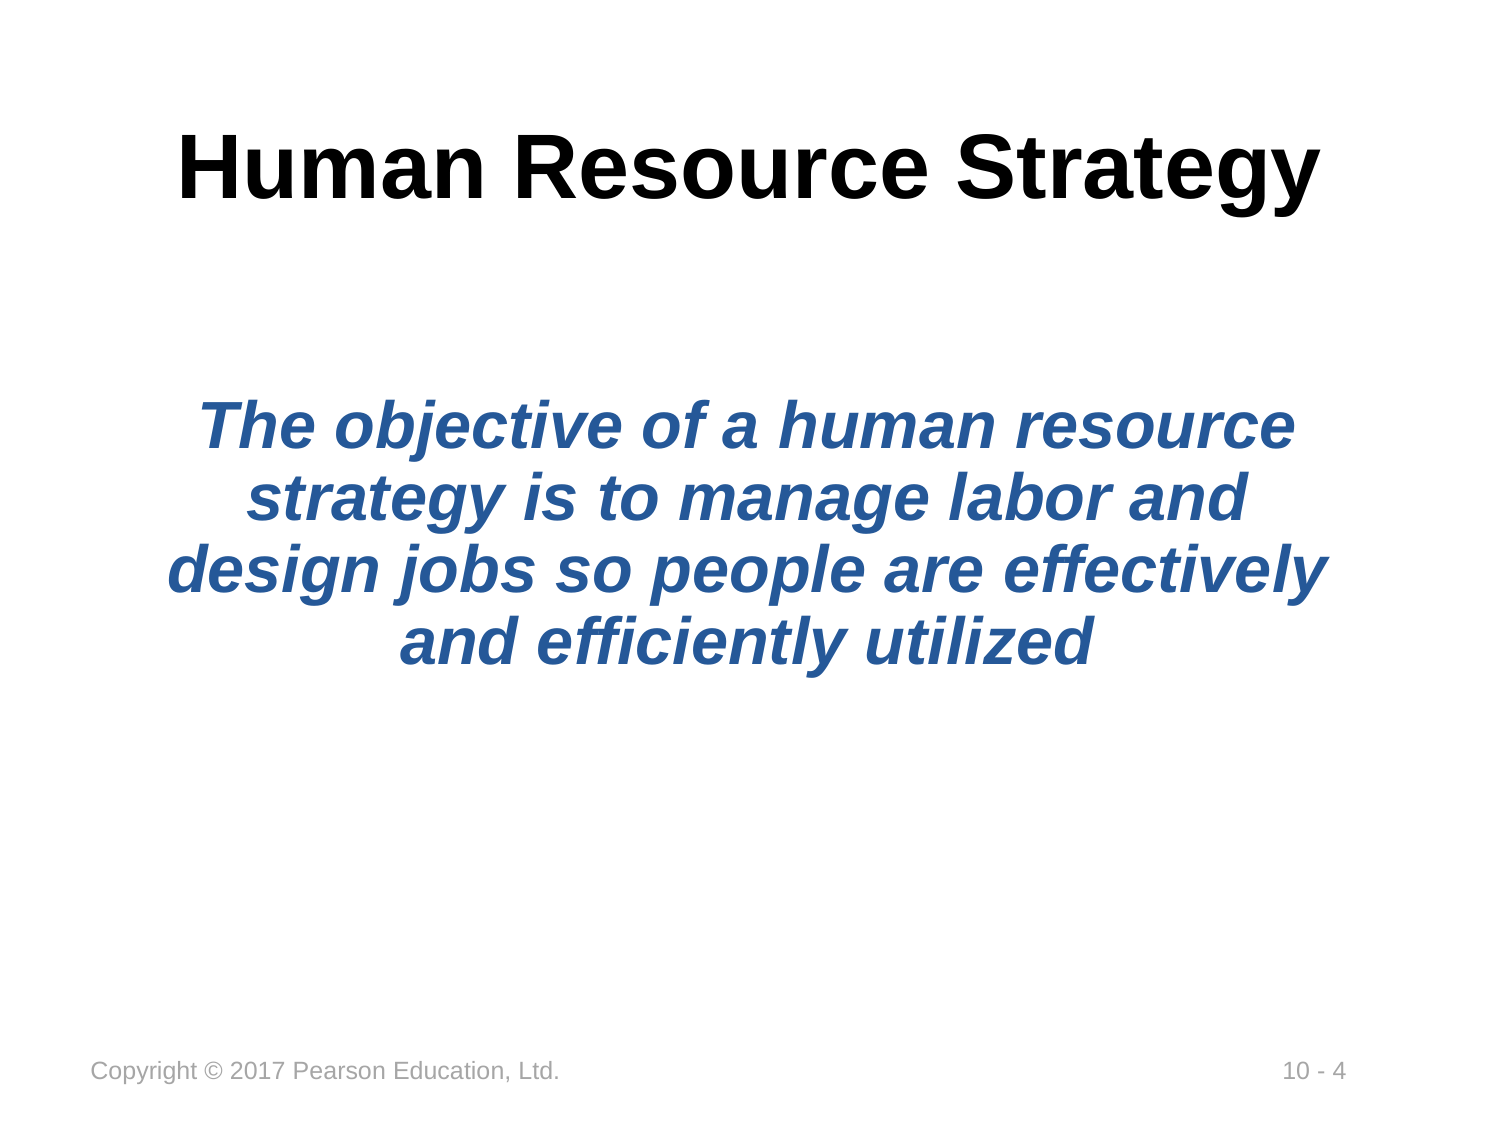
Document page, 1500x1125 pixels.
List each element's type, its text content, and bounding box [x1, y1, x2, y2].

text_box The objective of a human resource strategy is to manage labor and design jobs so people are effectively and efficiently utilized [116, 384, 1379, 687]
title Human Resource Strategy [112, 77, 1388, 247]
